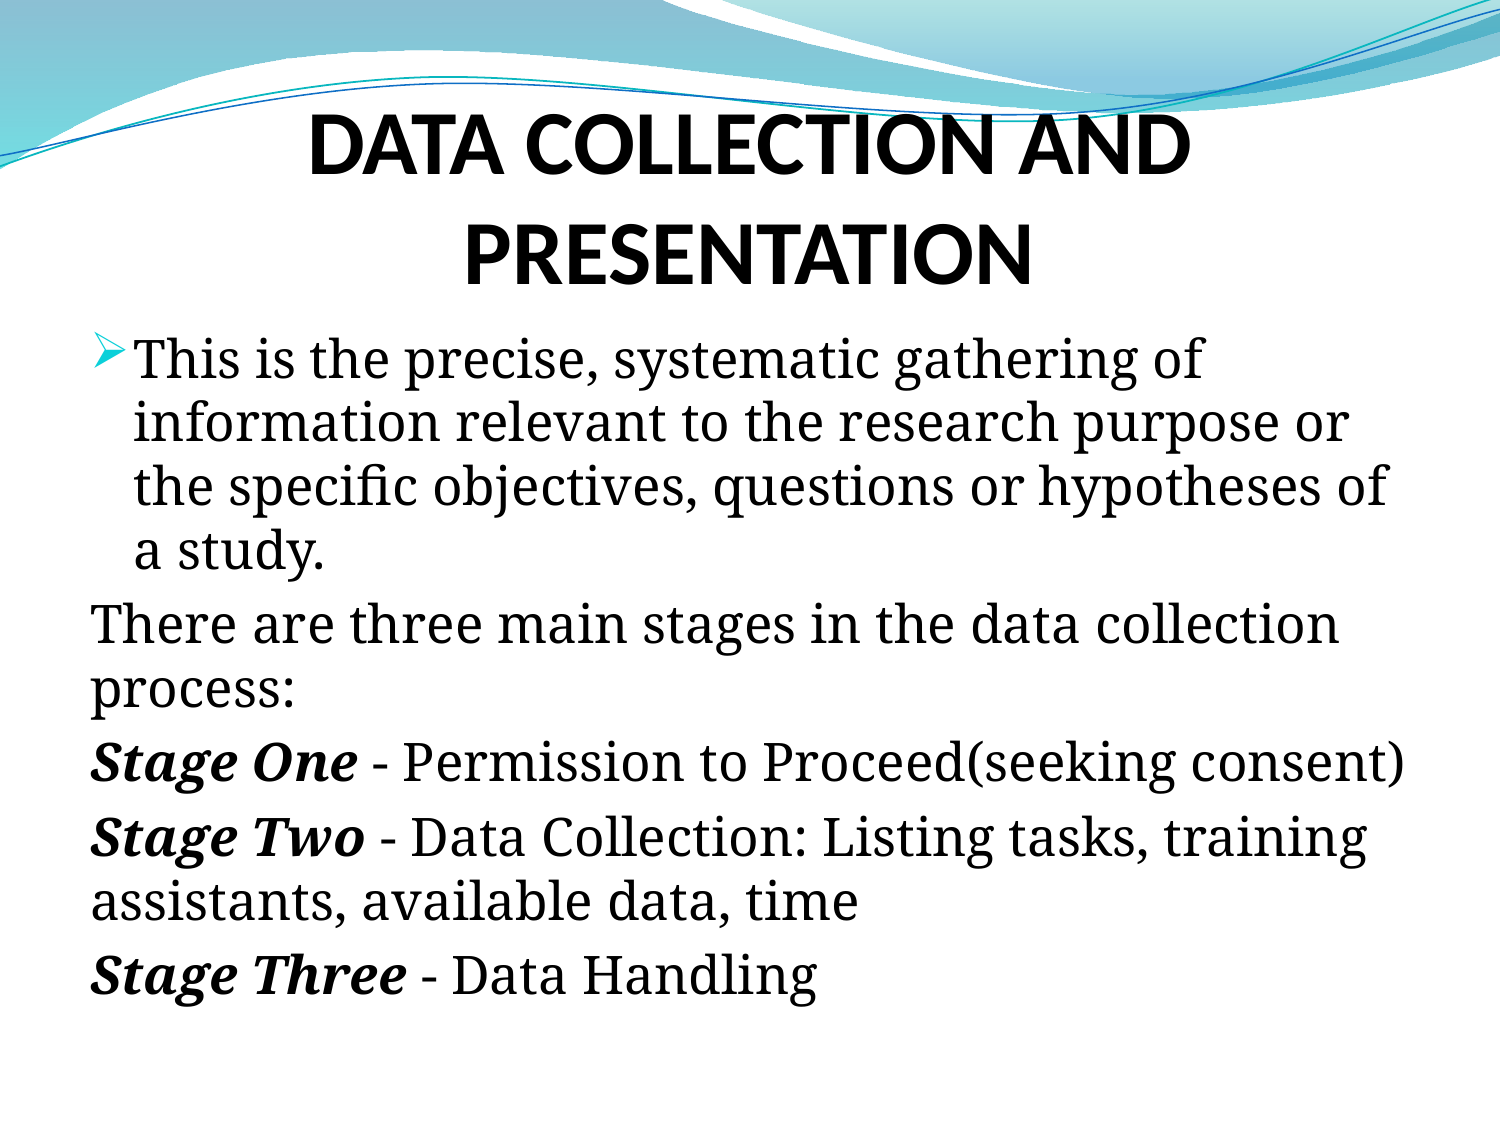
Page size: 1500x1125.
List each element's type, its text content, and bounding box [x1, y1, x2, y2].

list This is the precise, systematic gathering of information relevant to the research purpose or the specific objectives, questions or hypotheses of a study. There are three main stages in the data collection process: Stage One - Permission to Proceed(seeking consent) Stage Two - Data Collection: Listing tasks, training assistants, available data, time Stage Three - Data Handling [75, 317, 1425, 1038]
title DATA COLLECTION AND PRESENTATION [75, 75, 1425, 304]
